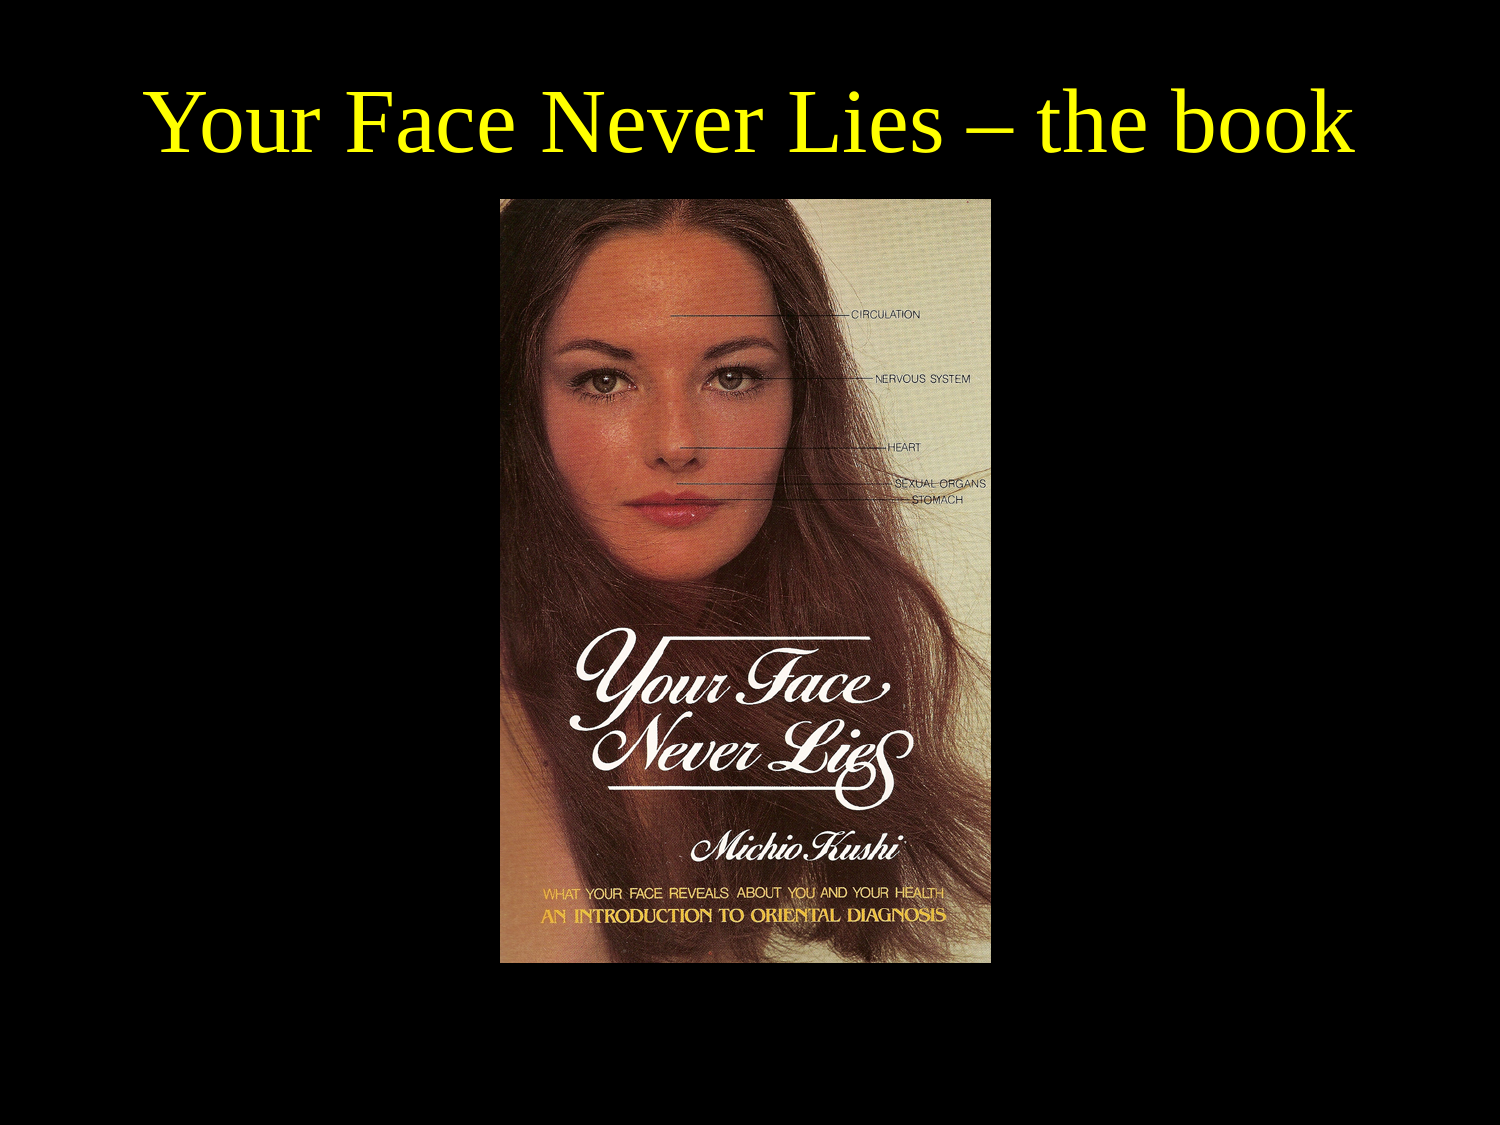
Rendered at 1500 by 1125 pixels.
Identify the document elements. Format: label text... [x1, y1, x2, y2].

title Your Face Never Lies – the book [74, 44, 1426, 188]
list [499, 199, 991, 963]
